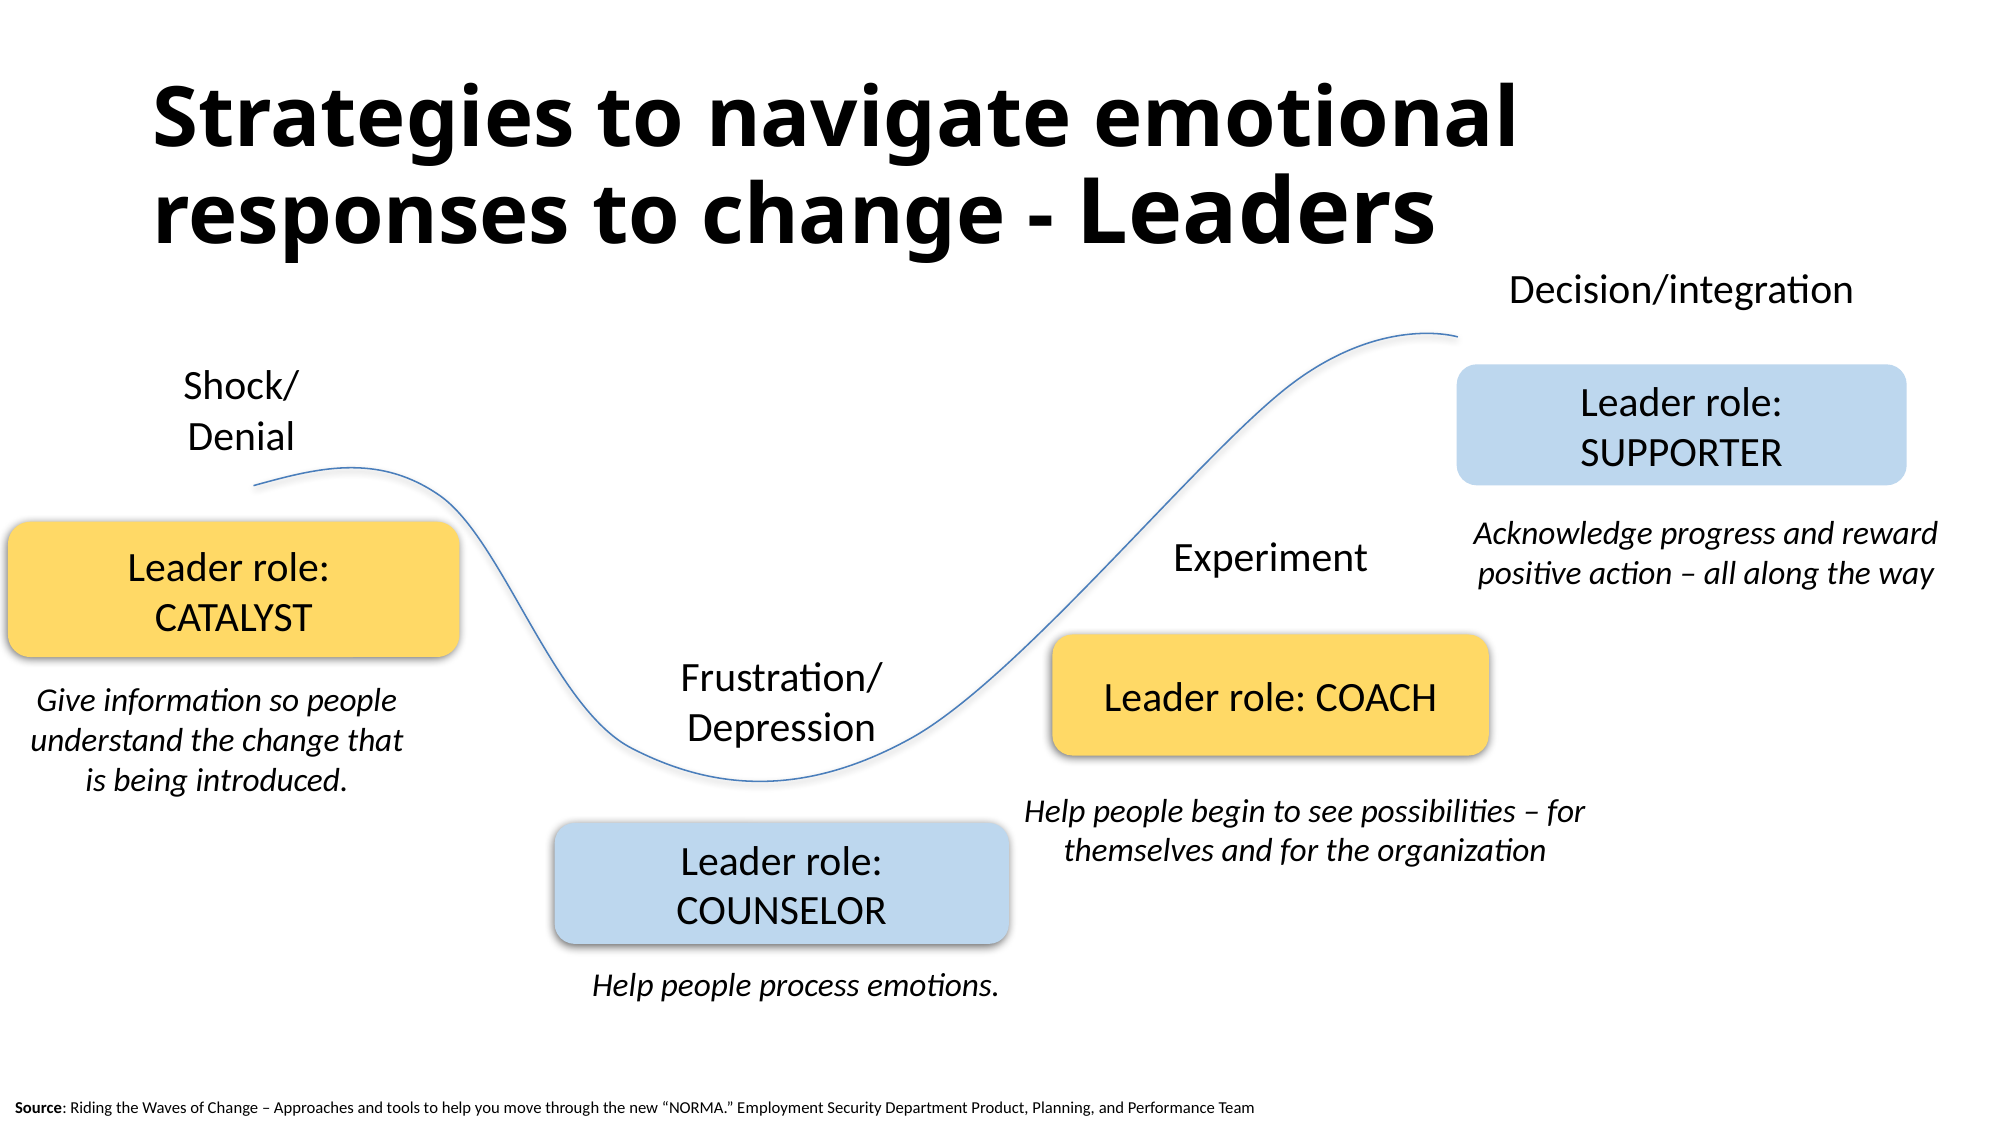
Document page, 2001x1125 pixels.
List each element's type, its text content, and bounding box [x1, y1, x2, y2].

text_box Leader role: COUNSELOR [554, 822, 1009, 944]
text_box Leader role: COACH [1052, 634, 1489, 756]
text_box Leader role: CATALYST [7, 521, 460, 658]
text_box [253, 333, 1458, 749]
text_box Experiment [1151, 522, 1390, 587]
text_box [652, 758, 871, 782]
text_box Help people process emotions. [569, 955, 1044, 1011]
text_box Give information so people understand the change that is being introduced. [8, 670, 446, 806]
text_box Frustration/ Depression [633, 642, 930, 758]
text_box Help people begin to see possibilities – for themselves and for the organization [1008, 781, 1602, 876]
text_box Decision/integration [1488, 254, 1875, 319]
text_box Acknowledge progress and reward positive action – all along the way [1448, 503, 1964, 634]
text_box Source: Riding the Waves of Change – Approaches and tools to help you move through the new “NORMA.” Employment Security Department Product, Planning, and Performance Team [0, 1089, 1449, 1125]
text_box Shock/ Denial [125, 350, 358, 466]
text_box Leader role: SUPPORTER [1456, 363, 1908, 486]
title Strategies to navigate emotional responses to change - Leaders [137, 59, 1863, 278]
